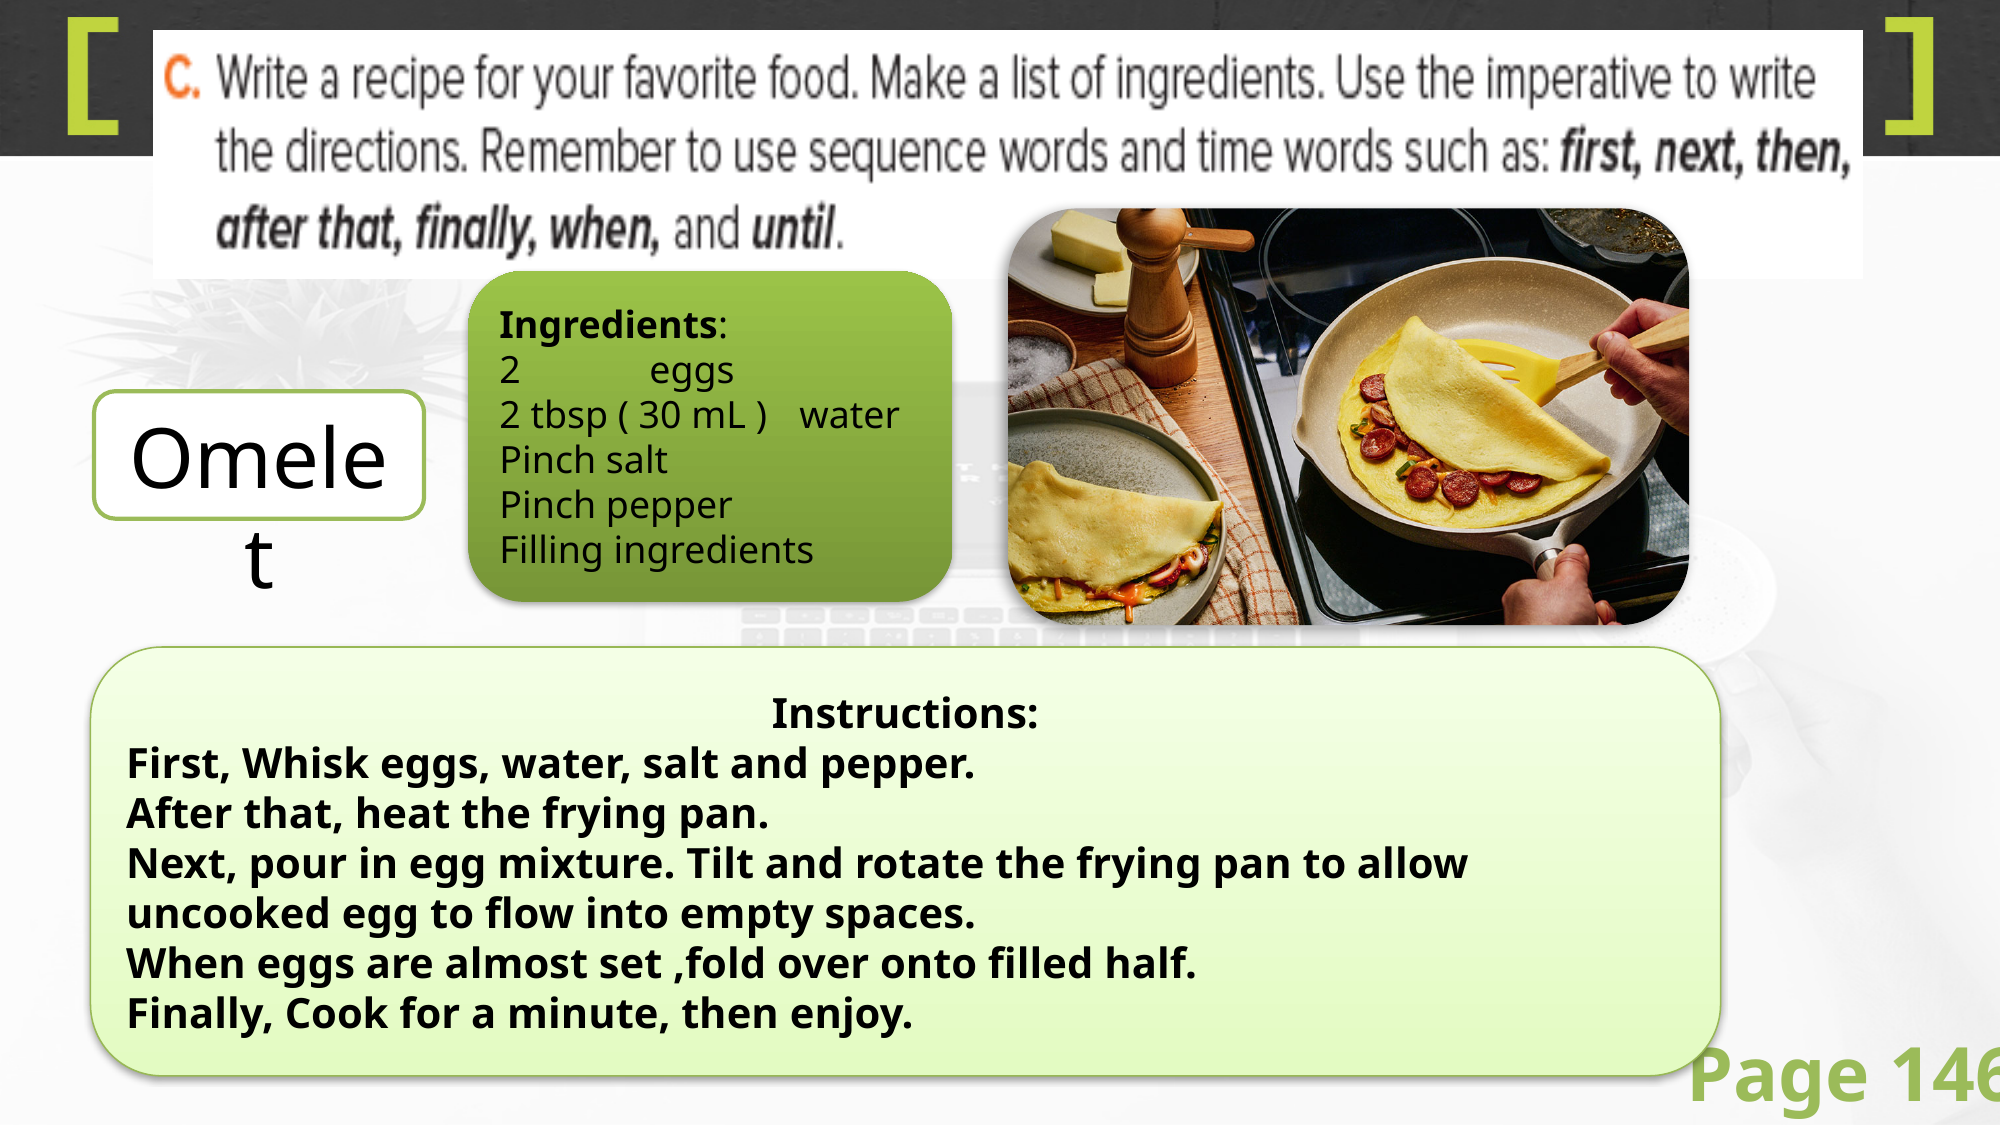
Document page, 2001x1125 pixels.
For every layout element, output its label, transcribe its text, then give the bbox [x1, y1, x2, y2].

text_box Omelet [91, 389, 427, 521]
text_box Page 146 [1671, 1018, 2000, 1124]
picture [0, 0, 2000, 1125]
text_box Instructions: First, Whisk eggs, water, salt and pepper. After that, heat the frying pan. Next, pour in egg mixture. Tilt and rotate the frying pan to allow uncooked egg to flow into empty spaces. When eggs are almost set ,fold over onto filled half. Finally, Cook for a minute, then enjoy. [89, 646, 1722, 1077]
text_box Ingredients: 2 eggs 2 tbsp ( 30 mL ) water Pinch salt Pinch pepper Filling ingredients [468, 288, 953, 602]
